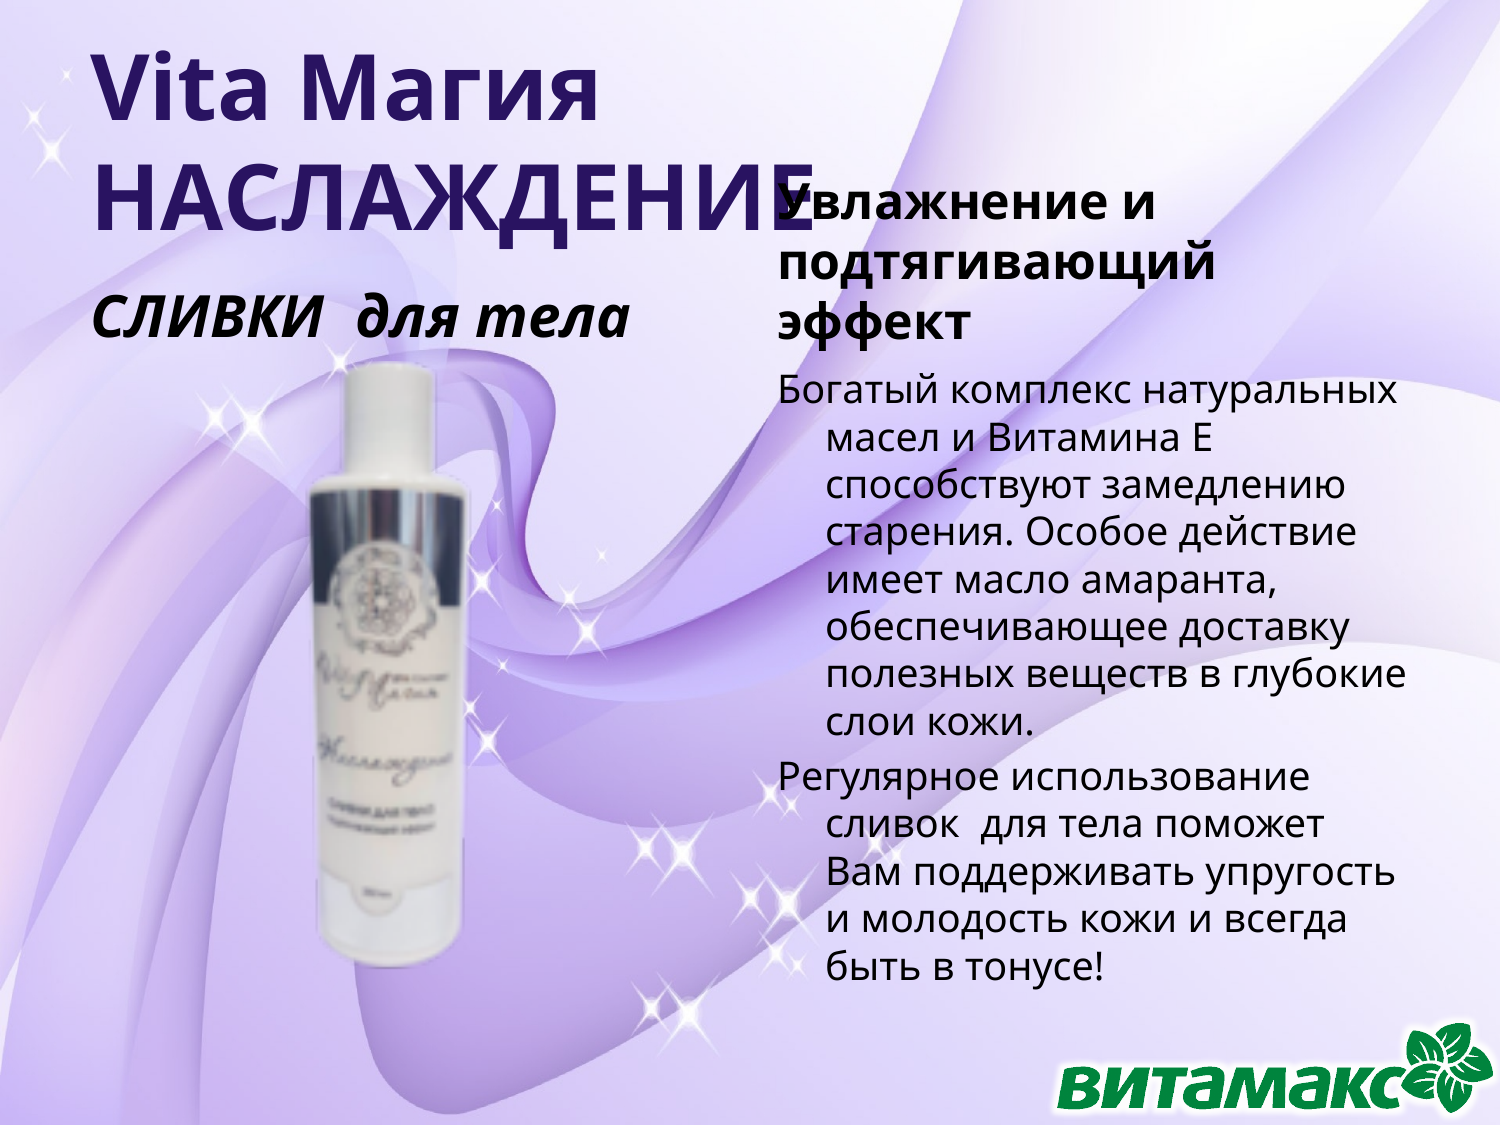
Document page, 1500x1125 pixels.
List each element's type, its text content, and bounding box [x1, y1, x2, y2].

title Чем полезно? [0, 0, 1500, 1125]
list Богатый комплекс натуральных масел и Витамина Е способствуют замедлению старения. Особое действие имеет масло амаранта, обеспечивающее доставку полезных веществ в глубокие слои кожи. Регулярное использование сливок для тела поможет Вам поддерживать упругость и молодость кожи и всегда быть в тонусе! [761, 356, 1425, 1005]
title Vita Магия НАСЛАЖДЕНИЕ [75, 45, 1425, 233]
list Увлажнение и подтягивающий эффект [761, 251, 1425, 356]
list СЛИВКИ для тела [75, 251, 738, 357]
picture [0, 361, 786, 977]
picture [1056, 1022, 1493, 1114]
